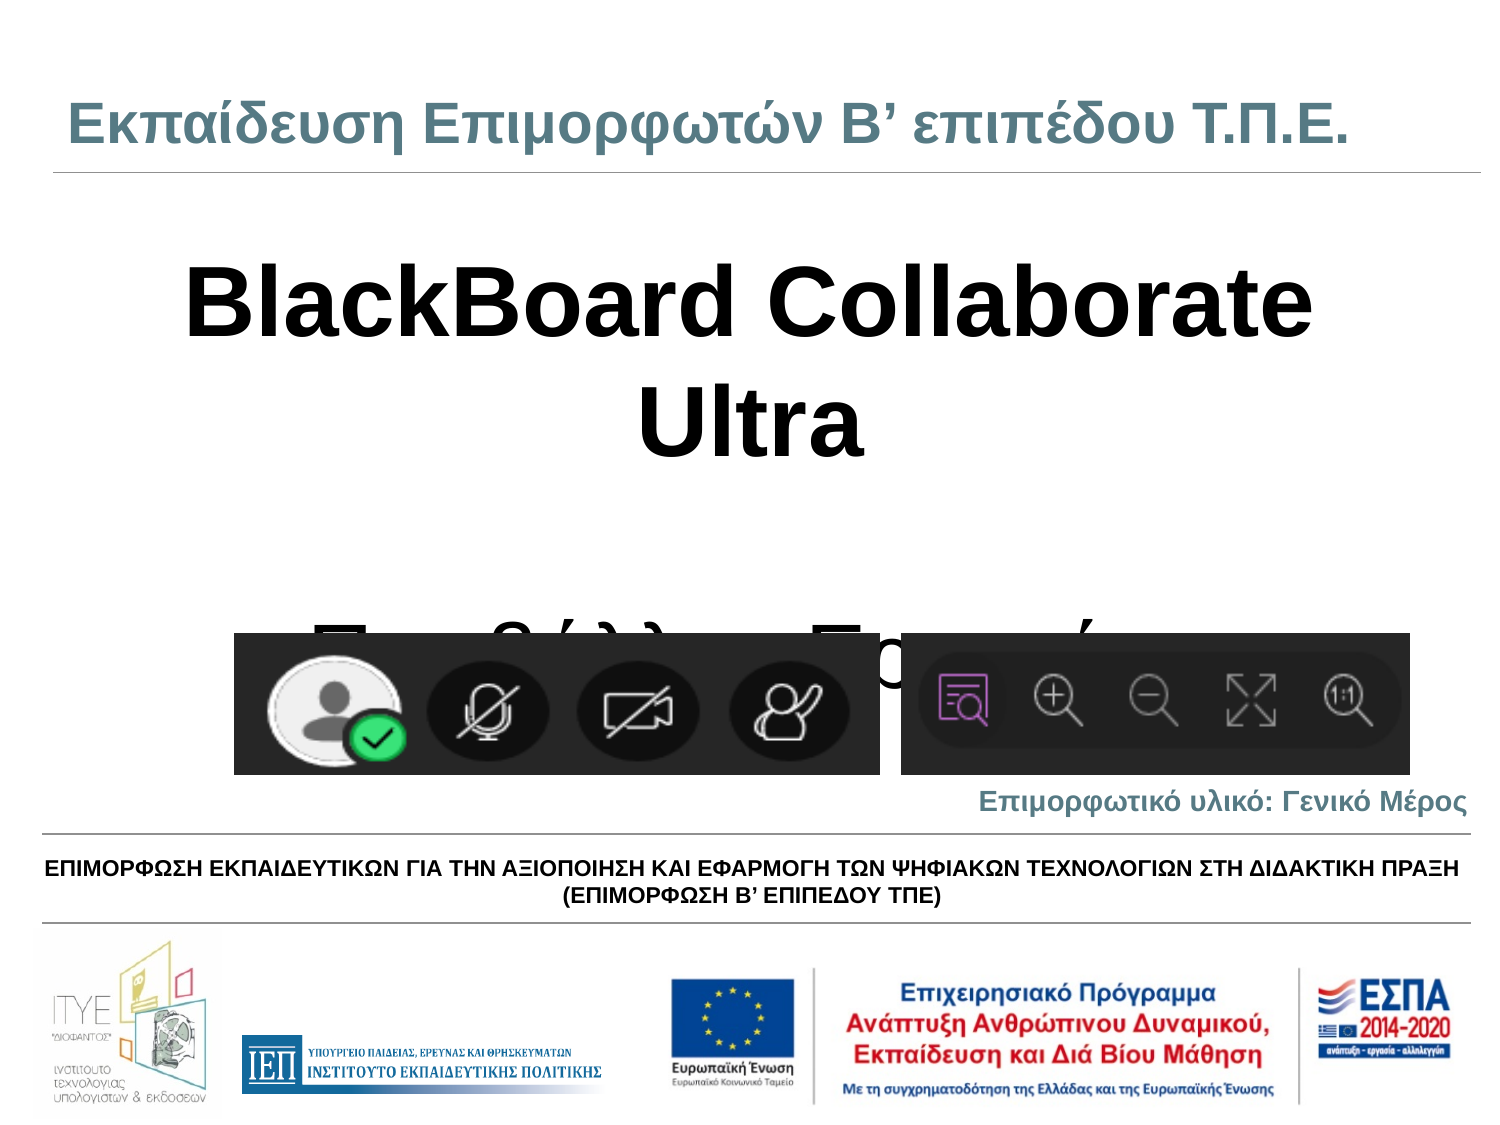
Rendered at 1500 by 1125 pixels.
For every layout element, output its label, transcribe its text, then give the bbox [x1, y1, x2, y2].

picture [652, 959, 1471, 1115]
picture [233, 633, 881, 776]
picture [33, 928, 222, 1119]
picture [242, 1035, 621, 1094]
picture [901, 633, 1410, 776]
text_box BlackBoard Collaborate Ultra Περιβάλλον Εργασίας [58, 229, 1442, 714]
